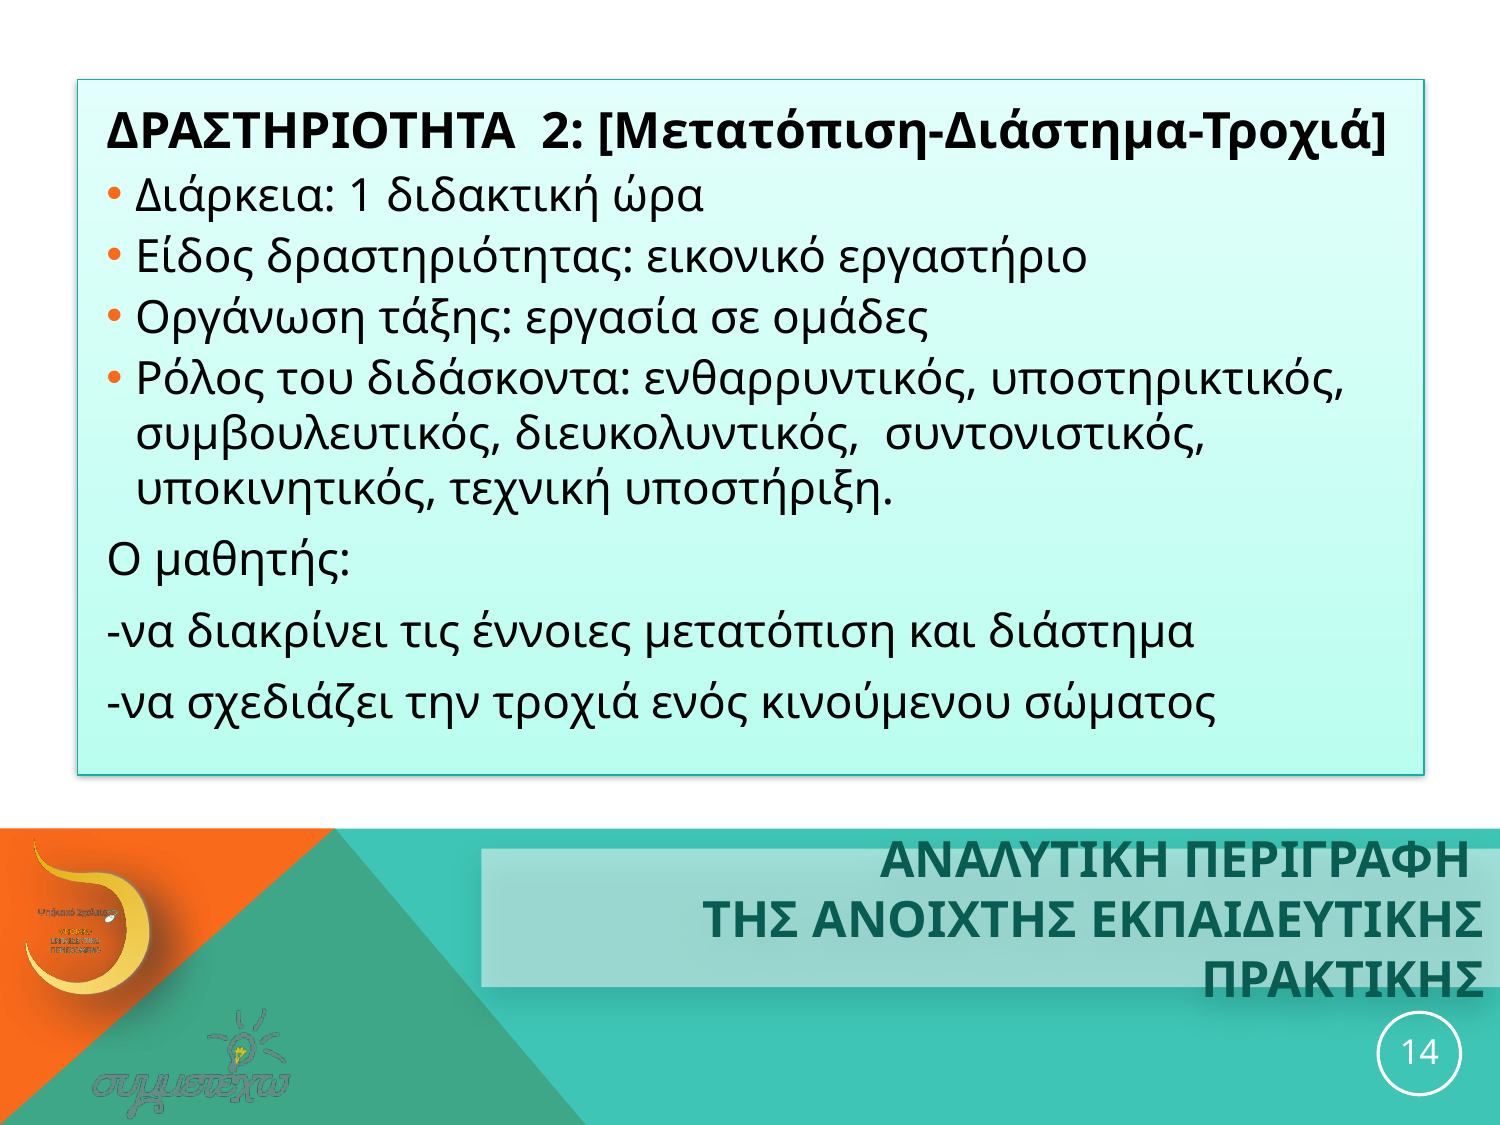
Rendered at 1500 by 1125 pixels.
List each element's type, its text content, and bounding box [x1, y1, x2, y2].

title ΑΝΑΛΥΤΙΚΗ ΠΕΡΙΓΡΑΦΗ ΤΗΣ ανοιχτησ εκπαιδευτικησ ΠΡΑΚΤΙΚΗΣ [481, 848, 1500, 988]
picture [18, 831, 155, 1006]
slide_number 14 [1376, 1010, 1463, 1097]
picture [79, 1007, 305, 1121]
list ΔΡΑΣΤΗΡΙΟΤΗΤΑ 2: [Μετατόπιση-Διάστημα-Τροχιά] Διάρκεια: 1 διδακτική ώρα Είδος δραστηριότητας: εικονικό εργαστήριο Οργάνωση τάξης: εργασία σε ομάδες Ρόλος του διδάσκοντα: ενθαρρυντικός, υποστηρικτικός, συμβουλευτικός, διευκολυντικός, συντονιστικός, υποκινητικός, τεχνική υποστήριξη. Ο μαθητής: -να διακρίνει τις έννοιες μετατόπιση και διάστημα -να σχεδιάζει την τροχιά ενός κινούμενου σώματος [91, 91, 1452, 769]
